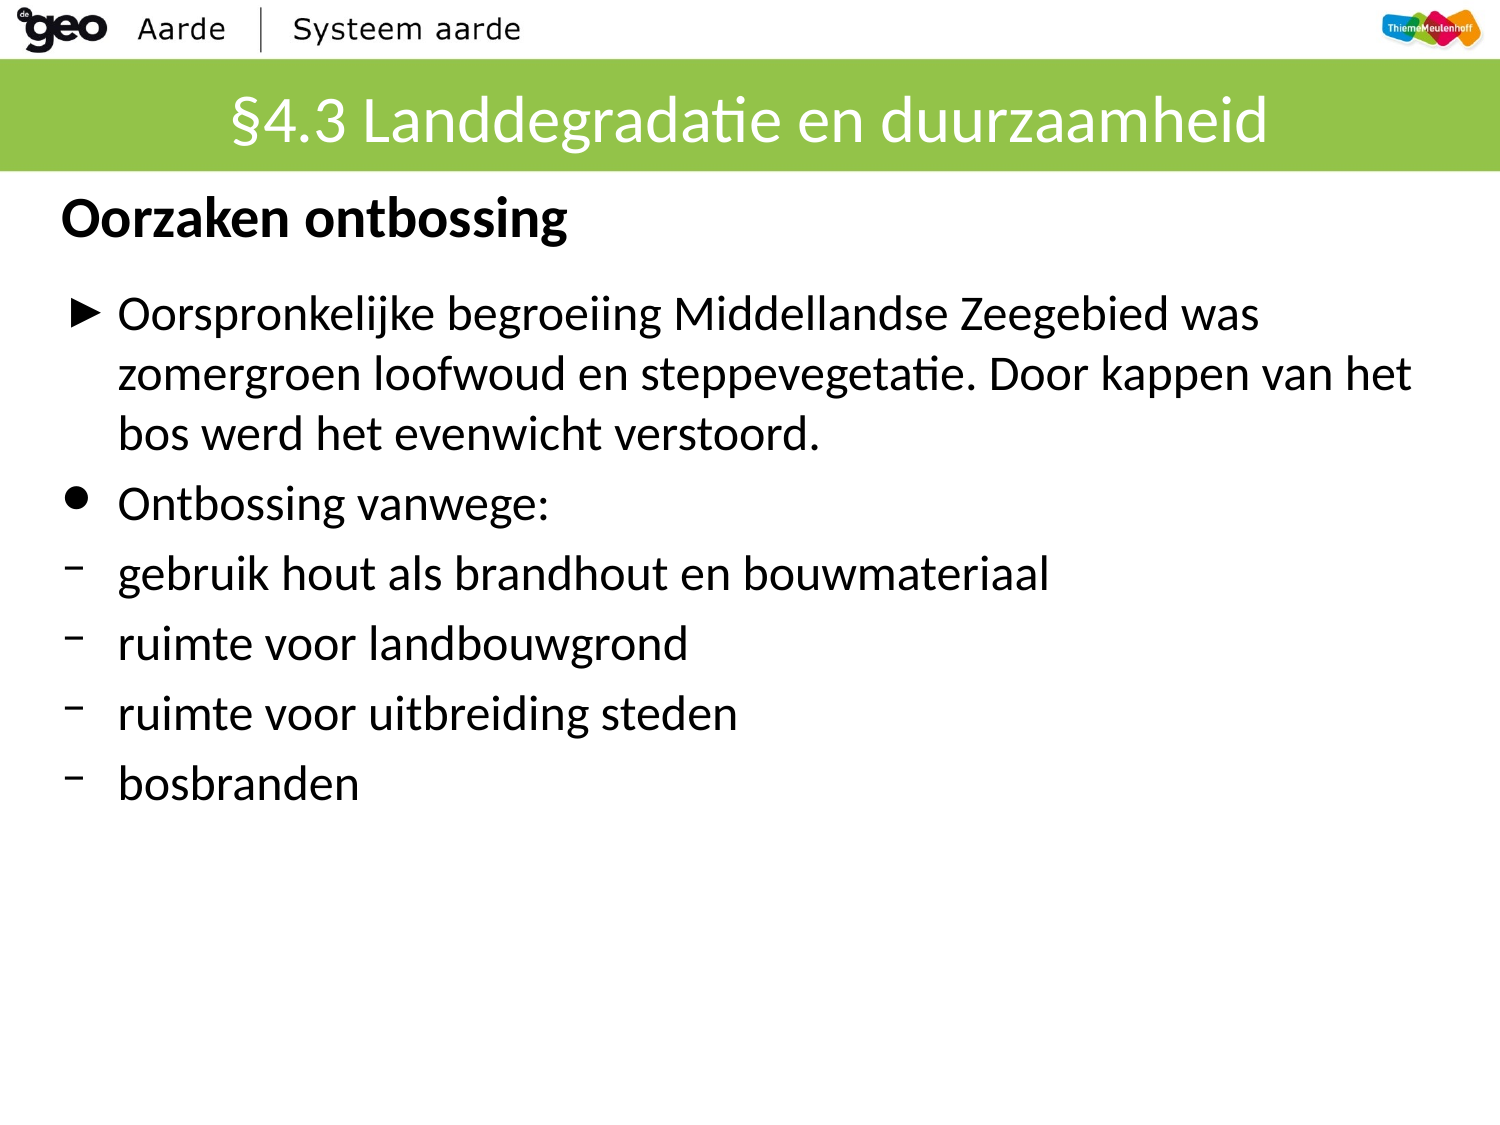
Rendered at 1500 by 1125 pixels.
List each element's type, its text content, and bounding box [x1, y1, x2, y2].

list Oorzaken ontbossing Oorspronkelijke begroeiing Middellandse Zeegebied was zomergroen loofwoud en steppevegetatie. Door kappen van het bos werd het evenwicht verstoord. Ontbossing vanwege: gebruik hout als brandhout en bouwmateriaal ruimte voor landbouwgrond ruimte voor uitbreiding steden bosbranden [2, 171, 1500, 1125]
picture [0, 0, 1500, 61]
title §4.3 Landdegradatie en duurzaamheid [0, 61, 1500, 173]
